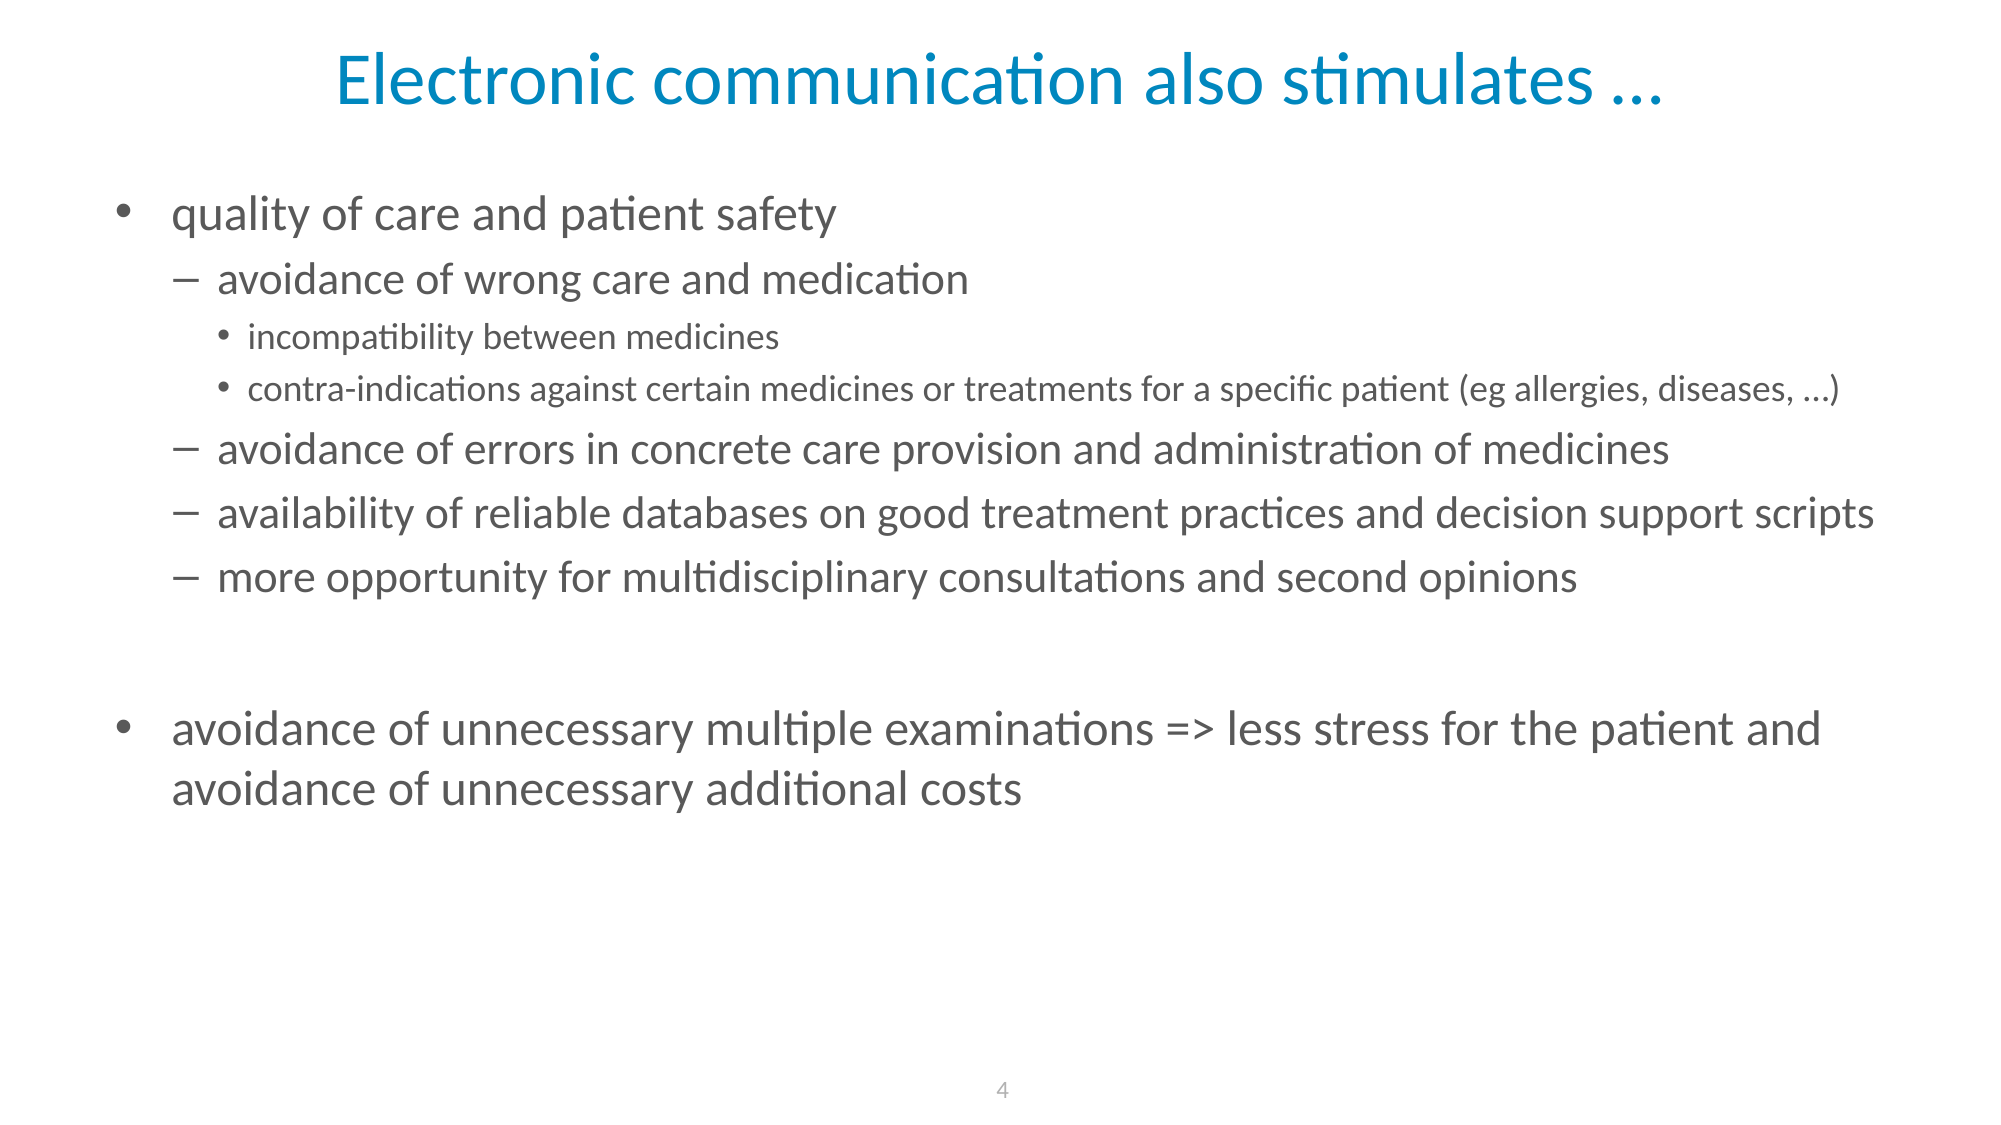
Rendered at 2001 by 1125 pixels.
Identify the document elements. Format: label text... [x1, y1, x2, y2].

title Electronic communication also stimulates … [31, 0, 1969, 149]
slide_number 4 [769, 1058, 1237, 1119]
list quality of care and patient safety avoidance of wrong care and medication incompatibility between medicines contra-indications against certain medicines or treatments for a specific patient (eg allergies, diseases, …) avoidance of errors in concrete care provision and administration of medicines availability of reliable databases on good treatment practices and decision support scripts more opportunity for multidisciplinary consultations and second opinions avoidance of unnecessary multiple examinations => less stress for the patient and avoidance of unnecessary additional costs [99, 172, 1900, 1035]
